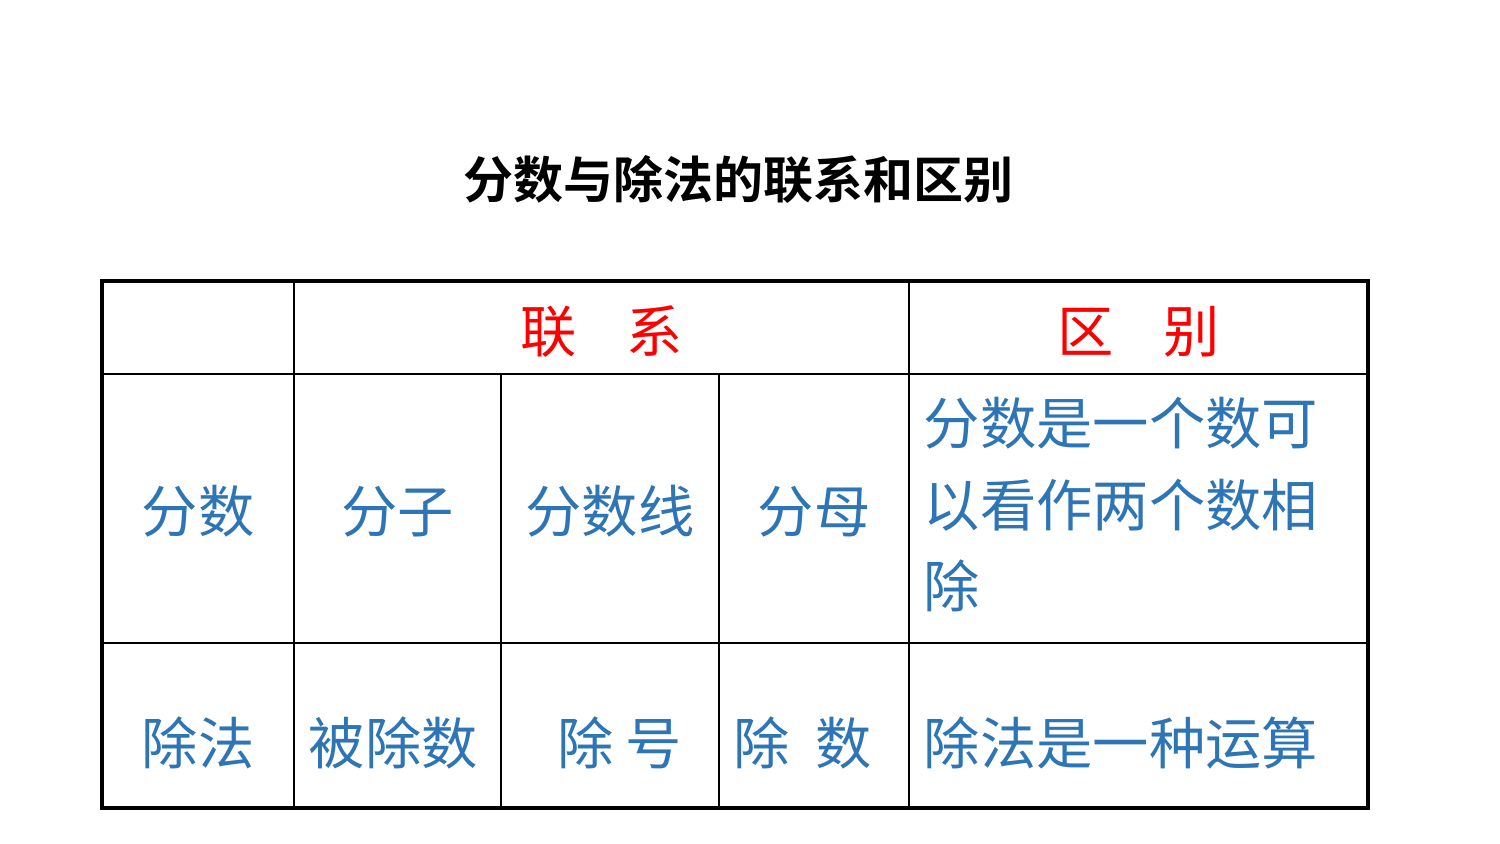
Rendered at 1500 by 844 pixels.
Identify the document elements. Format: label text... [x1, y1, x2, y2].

table_cell 分子 [295, 375, 500, 642]
table_cell 除 数 [720, 644, 908, 806]
table_cell 分数是一个数可以看作两个数相除 [910, 375, 1366, 642]
table_header [104, 283, 293, 373]
table_header 区 别 [910, 283, 1366, 373]
table_cell 分数线 [502, 375, 718, 642]
table_cell 除法是一种运算 [910, 644, 1366, 806]
table_cell 分母 [720, 375, 908, 642]
table_cell 被除数 [295, 644, 500, 806]
table_header 联 系 [295, 283, 908, 373]
table_cell 除 号 [502, 644, 718, 806]
text_box 分数与除法的联系和区别 [451, 143, 1062, 215]
table_cell 分数 [104, 375, 293, 642]
table_cell 除法 [104, 644, 293, 806]
